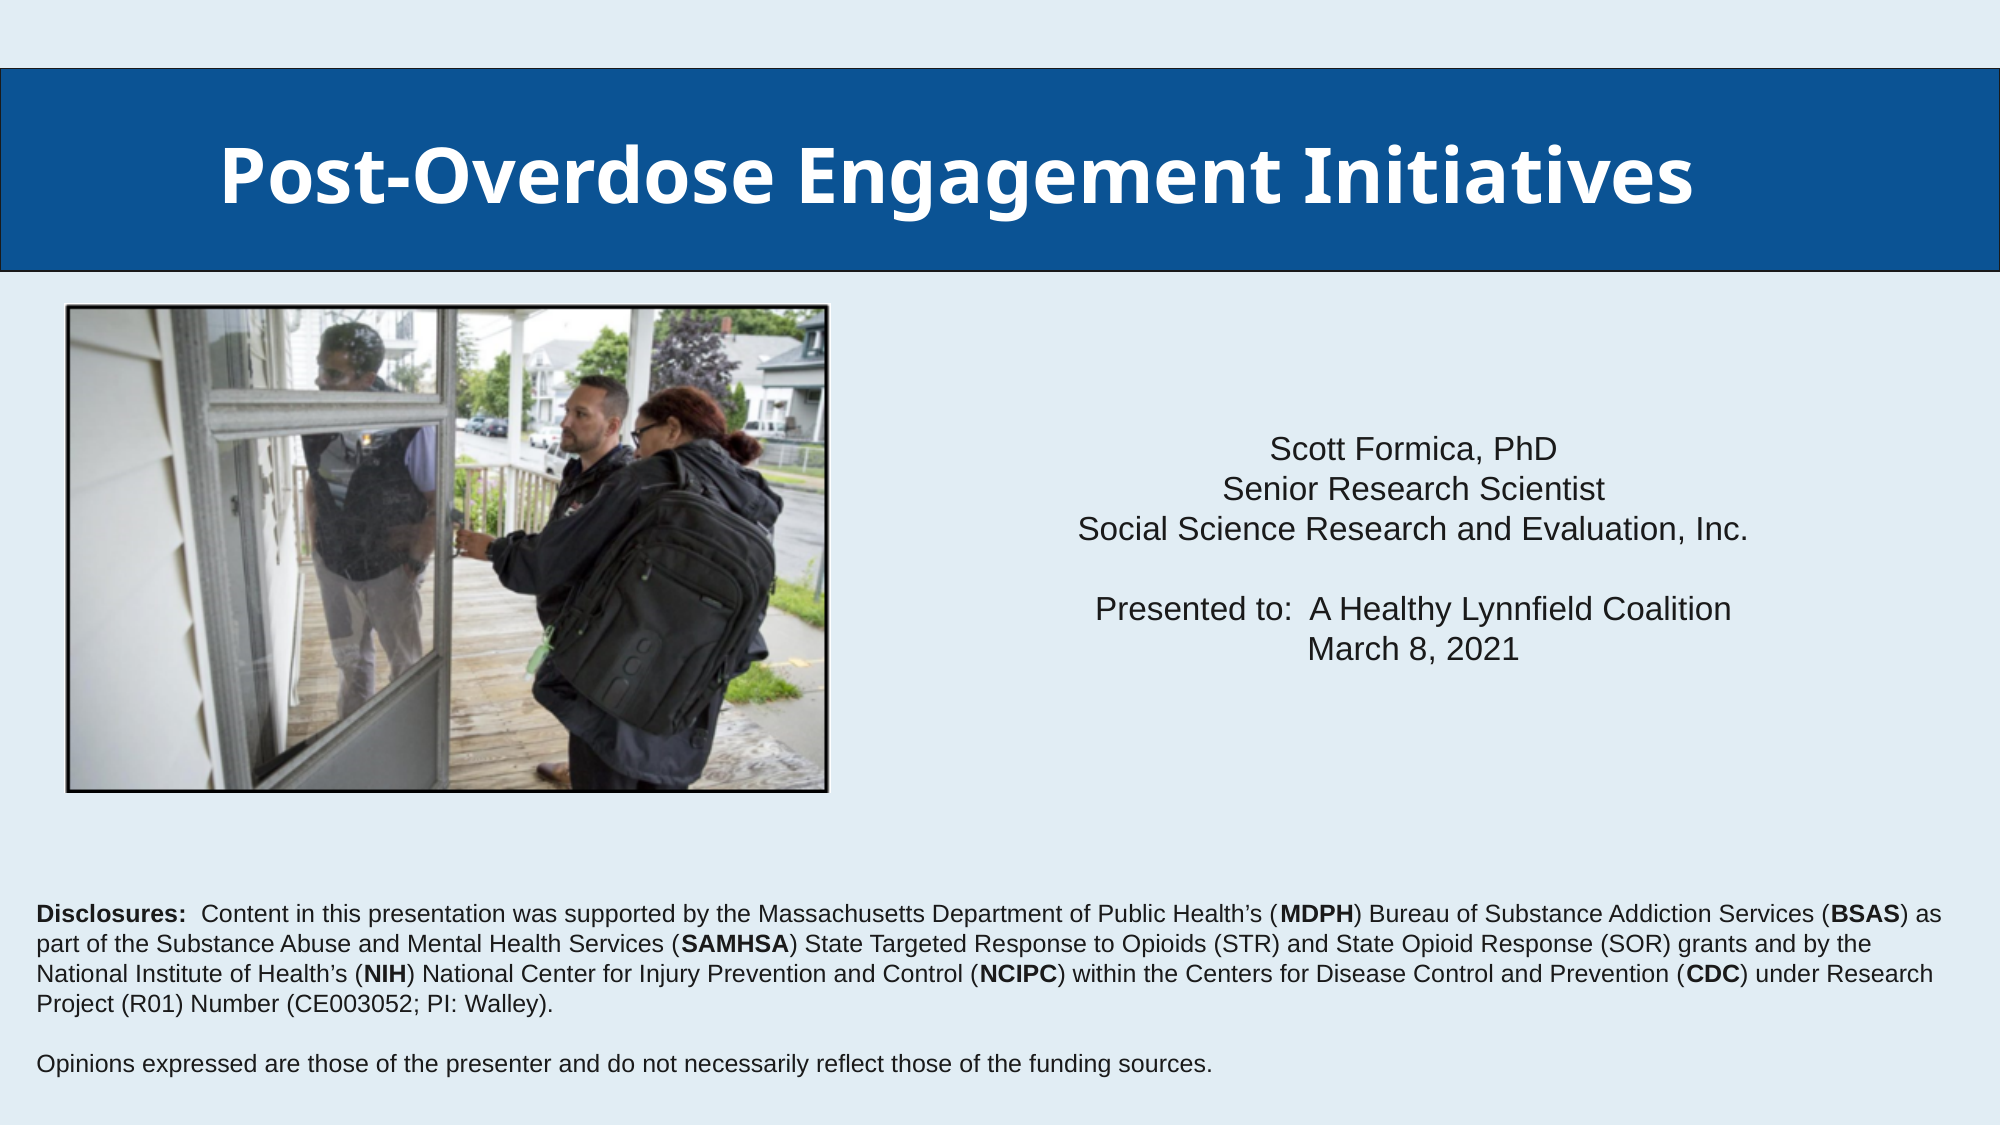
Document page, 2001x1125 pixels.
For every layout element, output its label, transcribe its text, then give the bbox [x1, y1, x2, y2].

title Post-Overdose Engagement Initiatives [0, 106, 1915, 259]
text_box [0, 68, 2000, 272]
text_box Scott Formica, PhD Senior Research Scientist Social Science Research and Evaluation, Inc. Presented to: A Healthy Lynnfield Coalition March 8, 2021 [999, 419, 1828, 674]
text_box Disclosures: Content in this presentation was supported by the Massachusetts Department of Public Health’s (MDPH) Bureau of Substance Addiction Services (BSAS) as part of the Substance Abuse and Mental Health Services (SAMHSA) State Targeted Response to Opioids (STR) and State Opioid Response (SOR) grants and by the National Institute of Health’s (NIH) National Center for Injury Prevention and Control (NCIPC) within the Centers for Disease Control and Prevention (CDC) under Research Project (R01) Number (CE003052; PI: Walley). Opinions expressed are those of the presenter and do not necessarily reflect those of the funding sources. [21, 890, 1978, 1085]
picture [64, 303, 831, 794]
